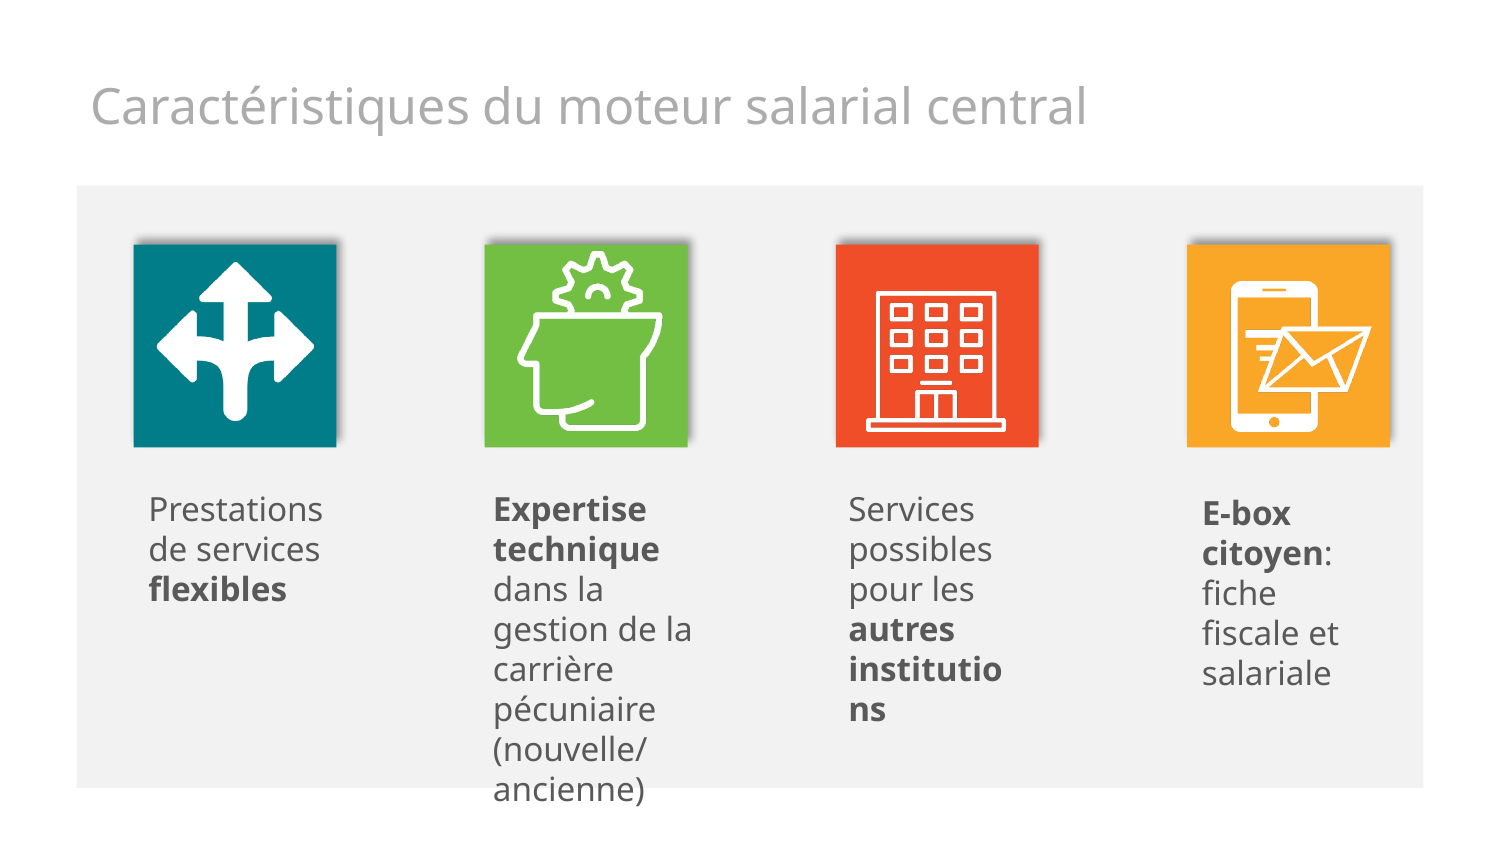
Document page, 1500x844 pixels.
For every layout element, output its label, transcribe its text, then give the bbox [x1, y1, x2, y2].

text_box Services possibles pour les autres institutions [833, 480, 1034, 736]
text_box E-box citoyen: fiche fiscale et salariale [1187, 484, 1390, 700]
text_box [1185, 243, 1392, 450]
text_box [75, 184, 1425, 790]
title Caractéristiques du moteur salarial central [75, 33, 1425, 175]
text_box [483, 243, 690, 450]
text_box Prestations de services flexibles [133, 480, 384, 656]
text_box [131, 243, 339, 450]
picture [1226, 281, 1377, 432]
text_box [834, 243, 1041, 450]
picture [865, 290, 1007, 432]
picture [499, 251, 680, 432]
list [155, 261, 315, 421]
text_box Expertise technique dans la gestion de la carrière pécuniaire (nouvelle/ ancienne) [478, 480, 727, 815]
